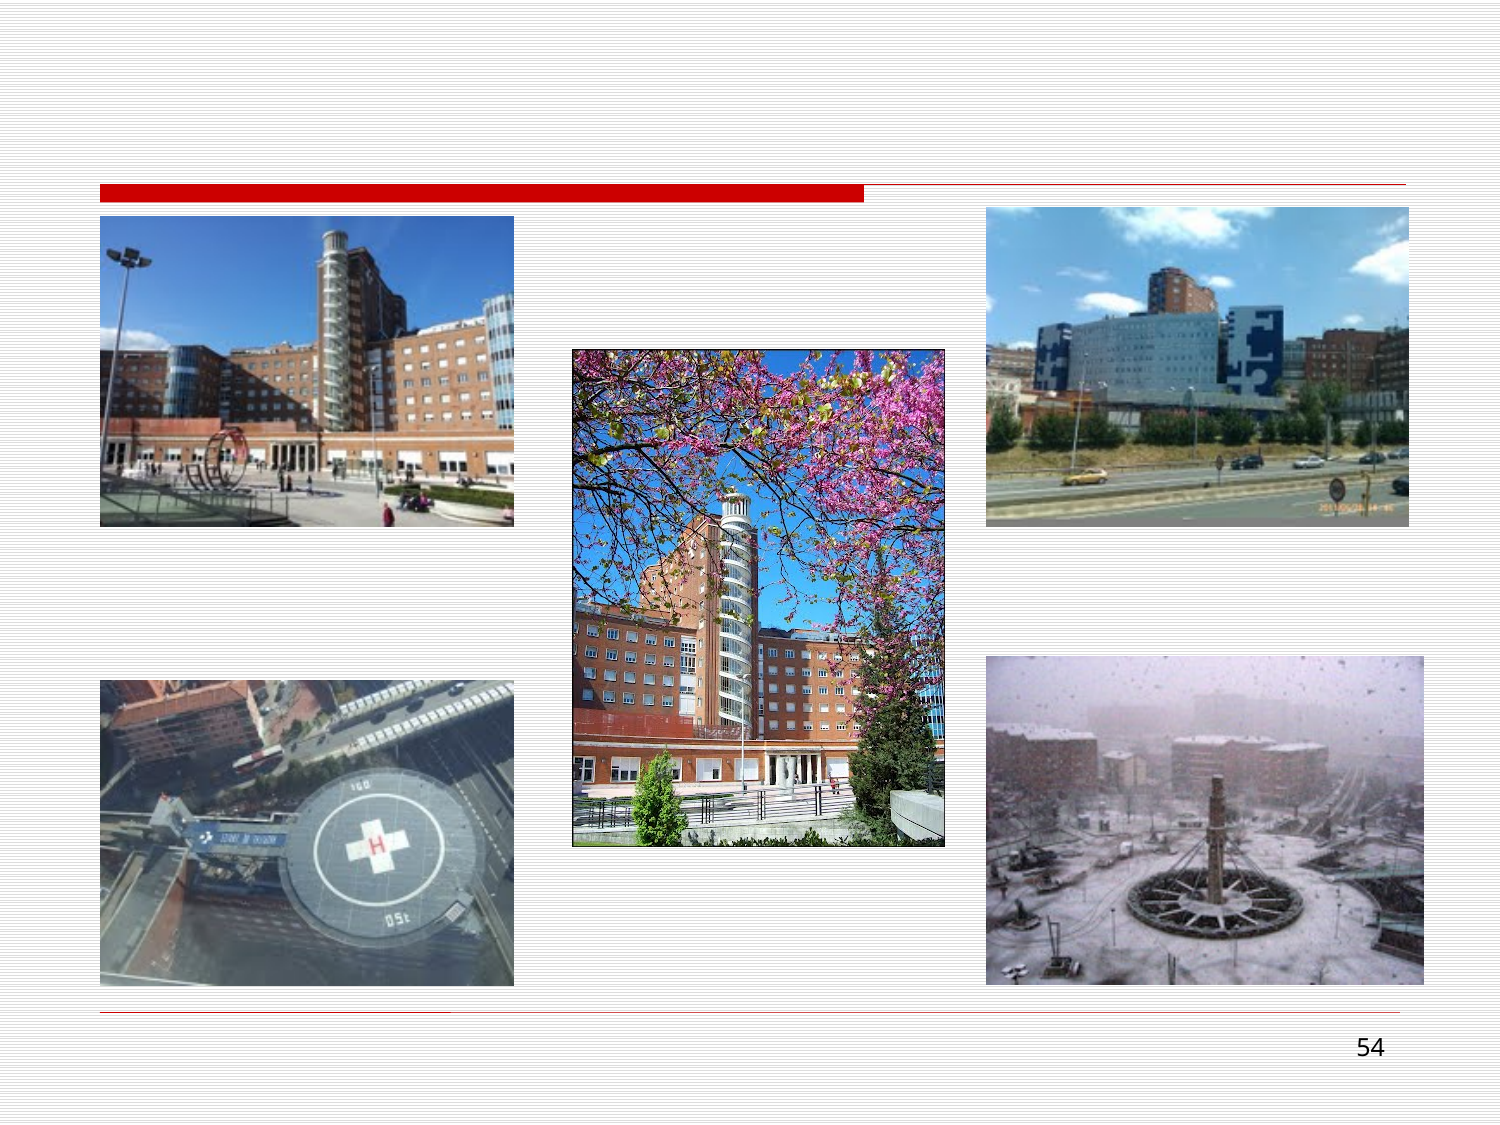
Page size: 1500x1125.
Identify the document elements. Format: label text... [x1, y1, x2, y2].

picture [572, 349, 945, 847]
picture [100, 680, 515, 986]
picture [986, 207, 1409, 527]
slide_number 54 [1074, 1024, 1401, 1103]
picture [100, 216, 515, 528]
picture [985, 656, 1424, 986]
